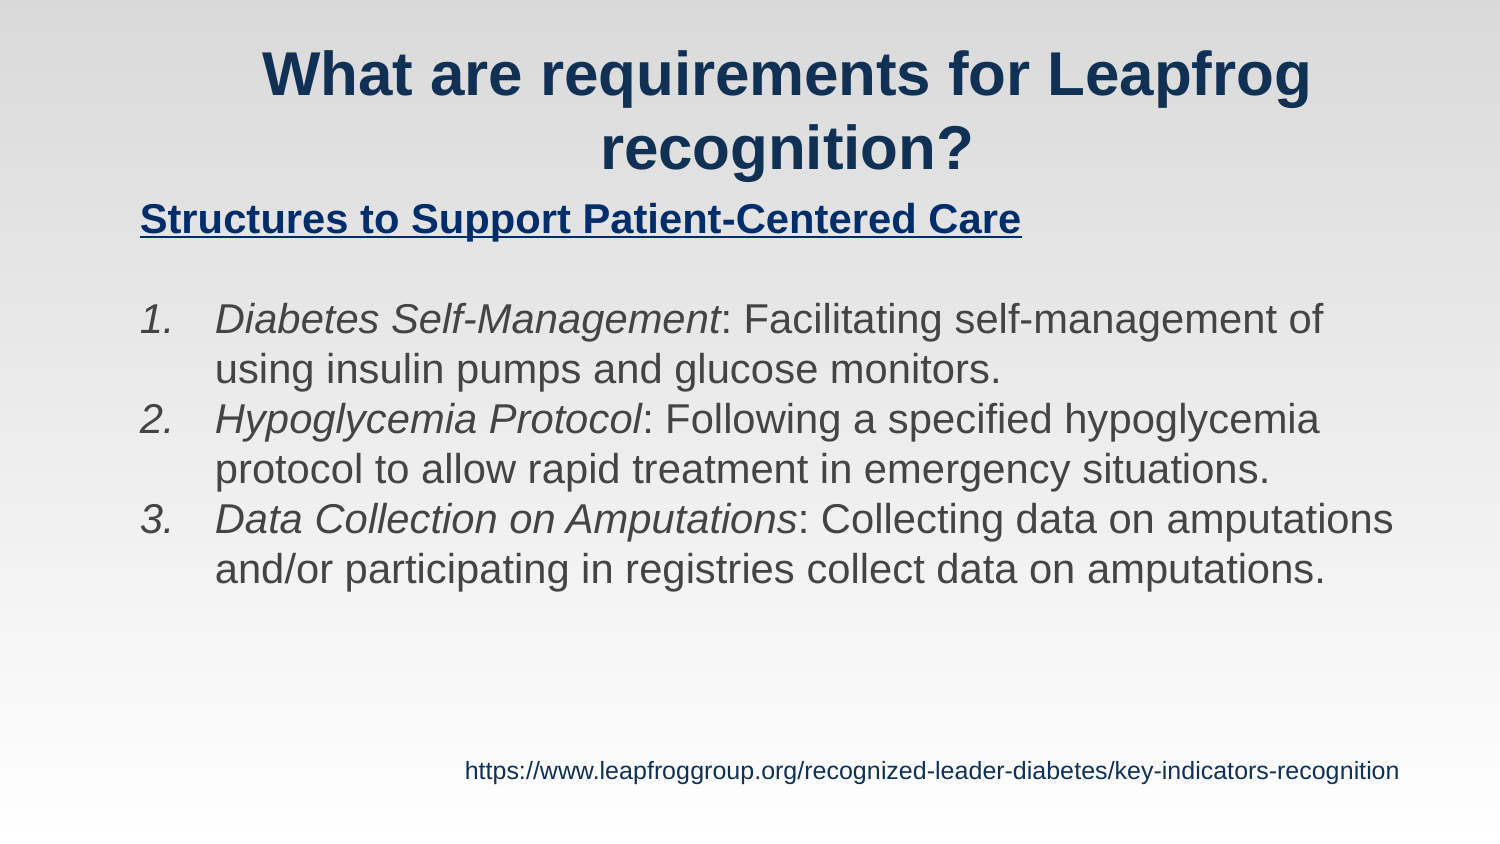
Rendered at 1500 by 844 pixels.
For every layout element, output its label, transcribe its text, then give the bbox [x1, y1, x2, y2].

text_box Structures to Support Patient-Centered Care Diabetes Self-Management: Facilitating self-management of using insulin pumps and glucose monitors. Hypoglycemia Protocol: Following a specified hypoglycemia protocol to allow rapid treatment in emergency situations. Data Collection on Amputations: Collecting data on amputations and/or participating in registries collect data on amputations. [124, 184, 1413, 700]
text_box https://www.leapfroggroup.org/recognized-leader-diabetes/key-indicators-recognition [449, 746, 1500, 792]
title What are requirements for Leapfrog recognition? [89, 26, 1486, 190]
